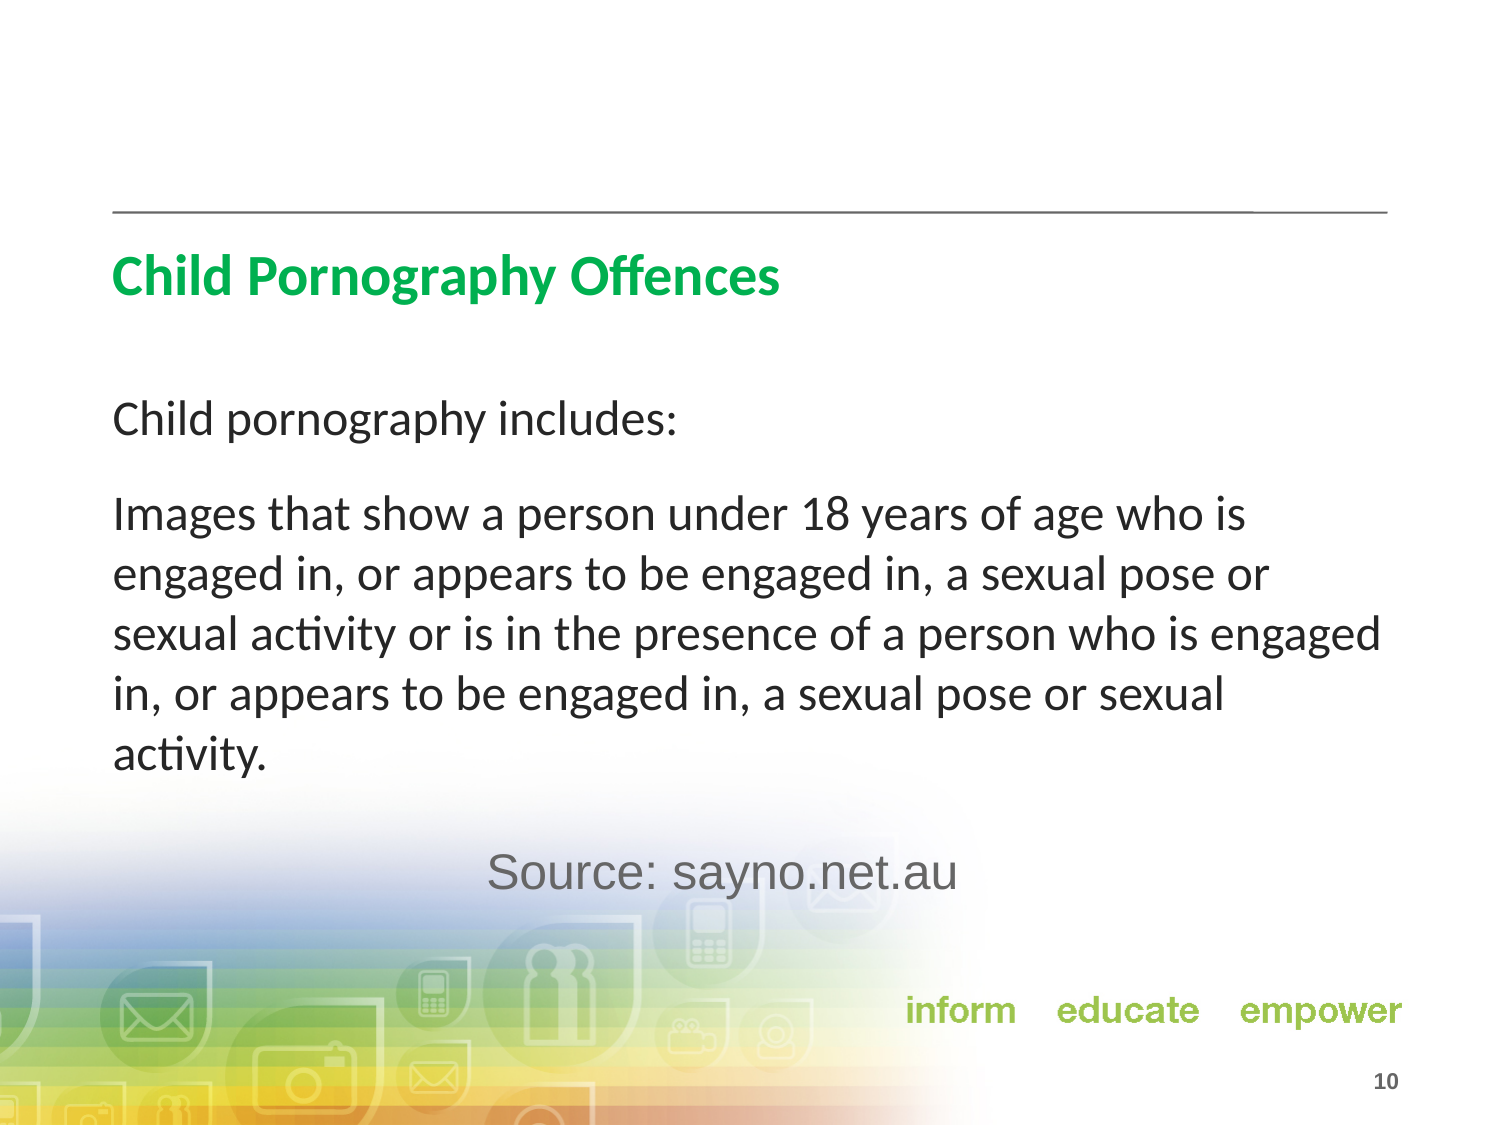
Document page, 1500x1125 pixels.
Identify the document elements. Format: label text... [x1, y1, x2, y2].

picture [0, 0, 1500, 1125]
text_box Source: sayno.net.au [471, 831, 974, 907]
title Child Pornography Offences [112, 237, 1388, 313]
list Child pornography includes: Images that show a person under 18 years of age who is engaged in, or appears to be engaged in, a sexual pose or sexual activity or is in the presence of a person who is engaged in, or appears to be engaged in, a sexual pose or sexual activity. [112, 324, 1388, 926]
footer 10 [1312, 1066, 1400, 1105]
